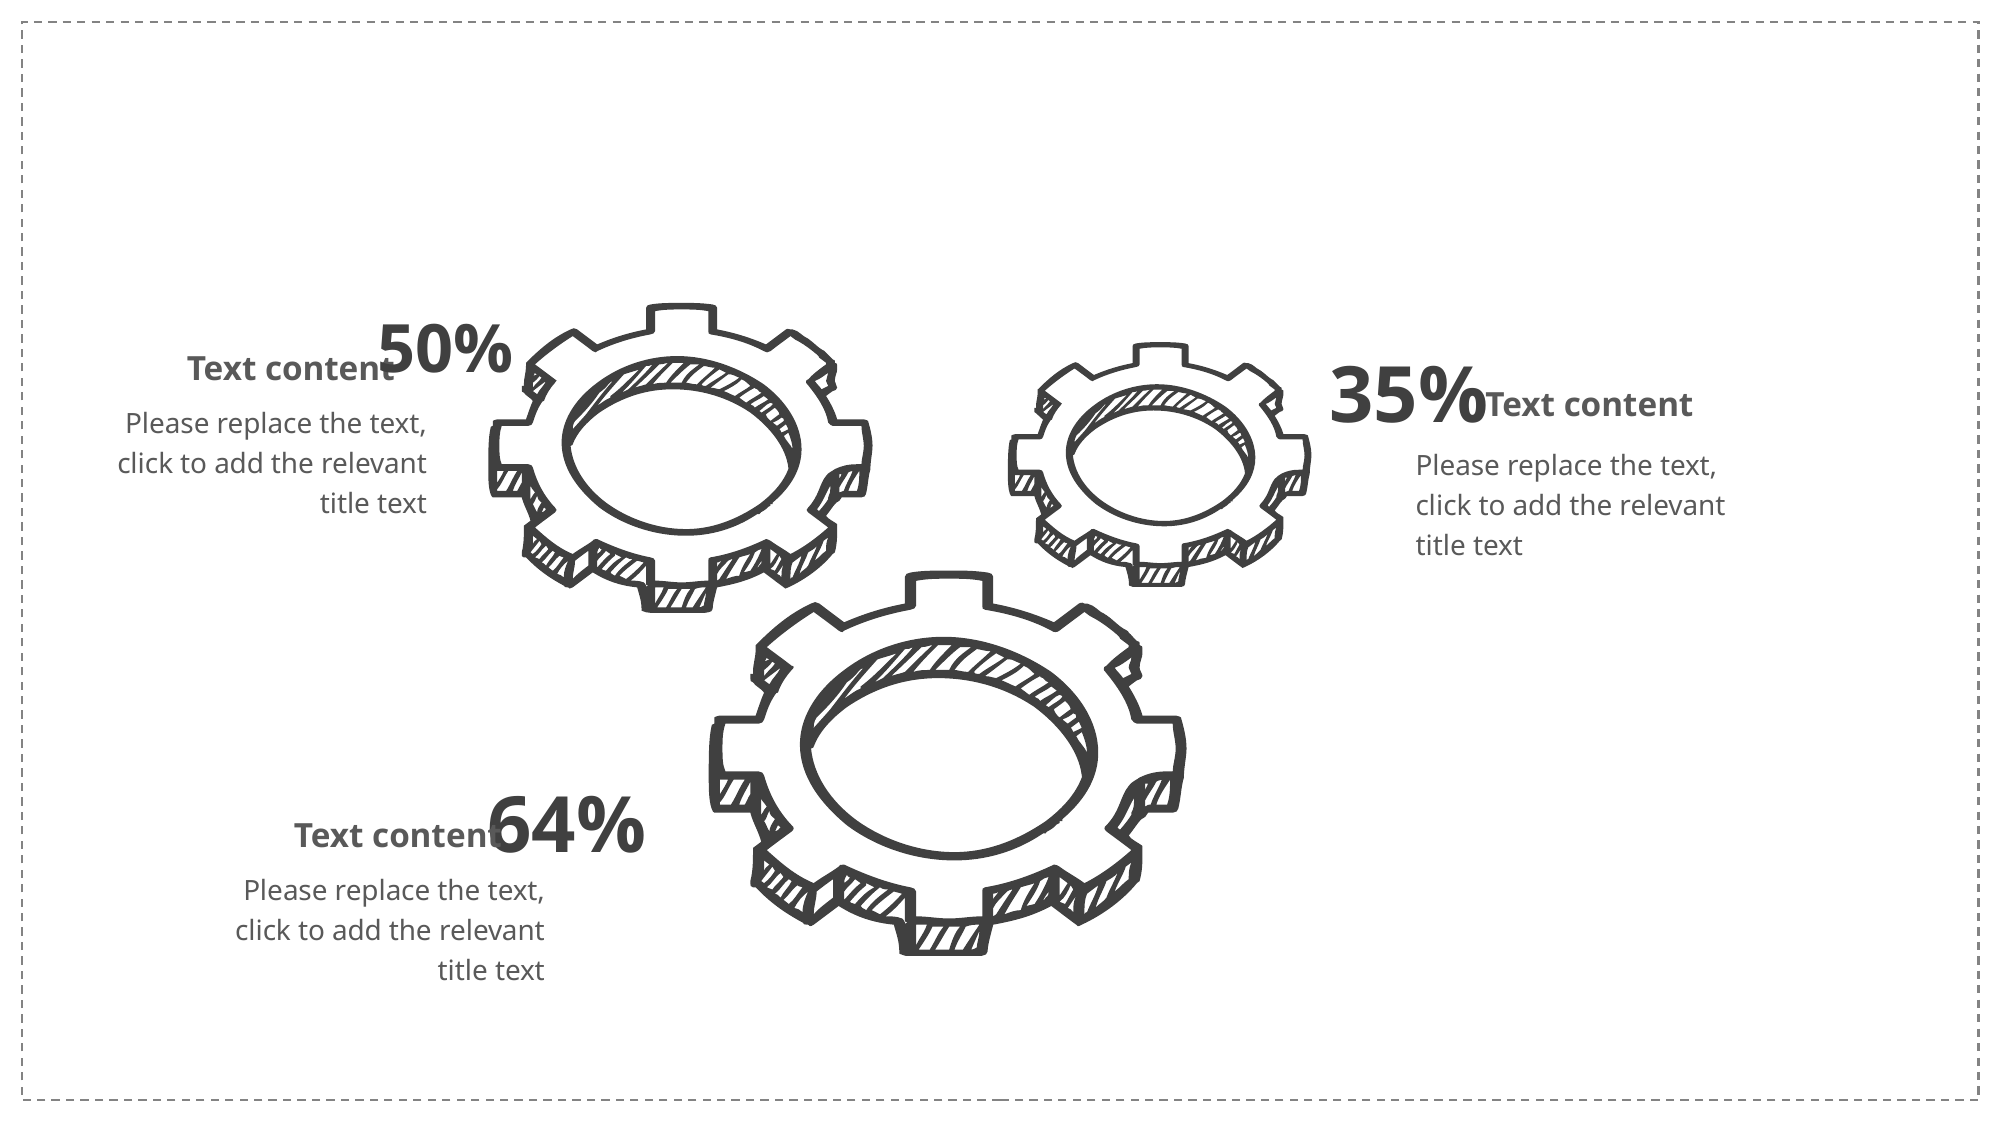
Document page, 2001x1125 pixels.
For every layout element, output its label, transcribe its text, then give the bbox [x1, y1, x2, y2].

text_box 35% [1314, 337, 1523, 446]
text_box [228, 806, 545, 945]
picture [488, 302, 1314, 956]
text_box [1415, 375, 1733, 520]
text_box 64% [472, 767, 674, 876]
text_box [110, 338, 427, 478]
text_box 50% [362, 298, 554, 394]
